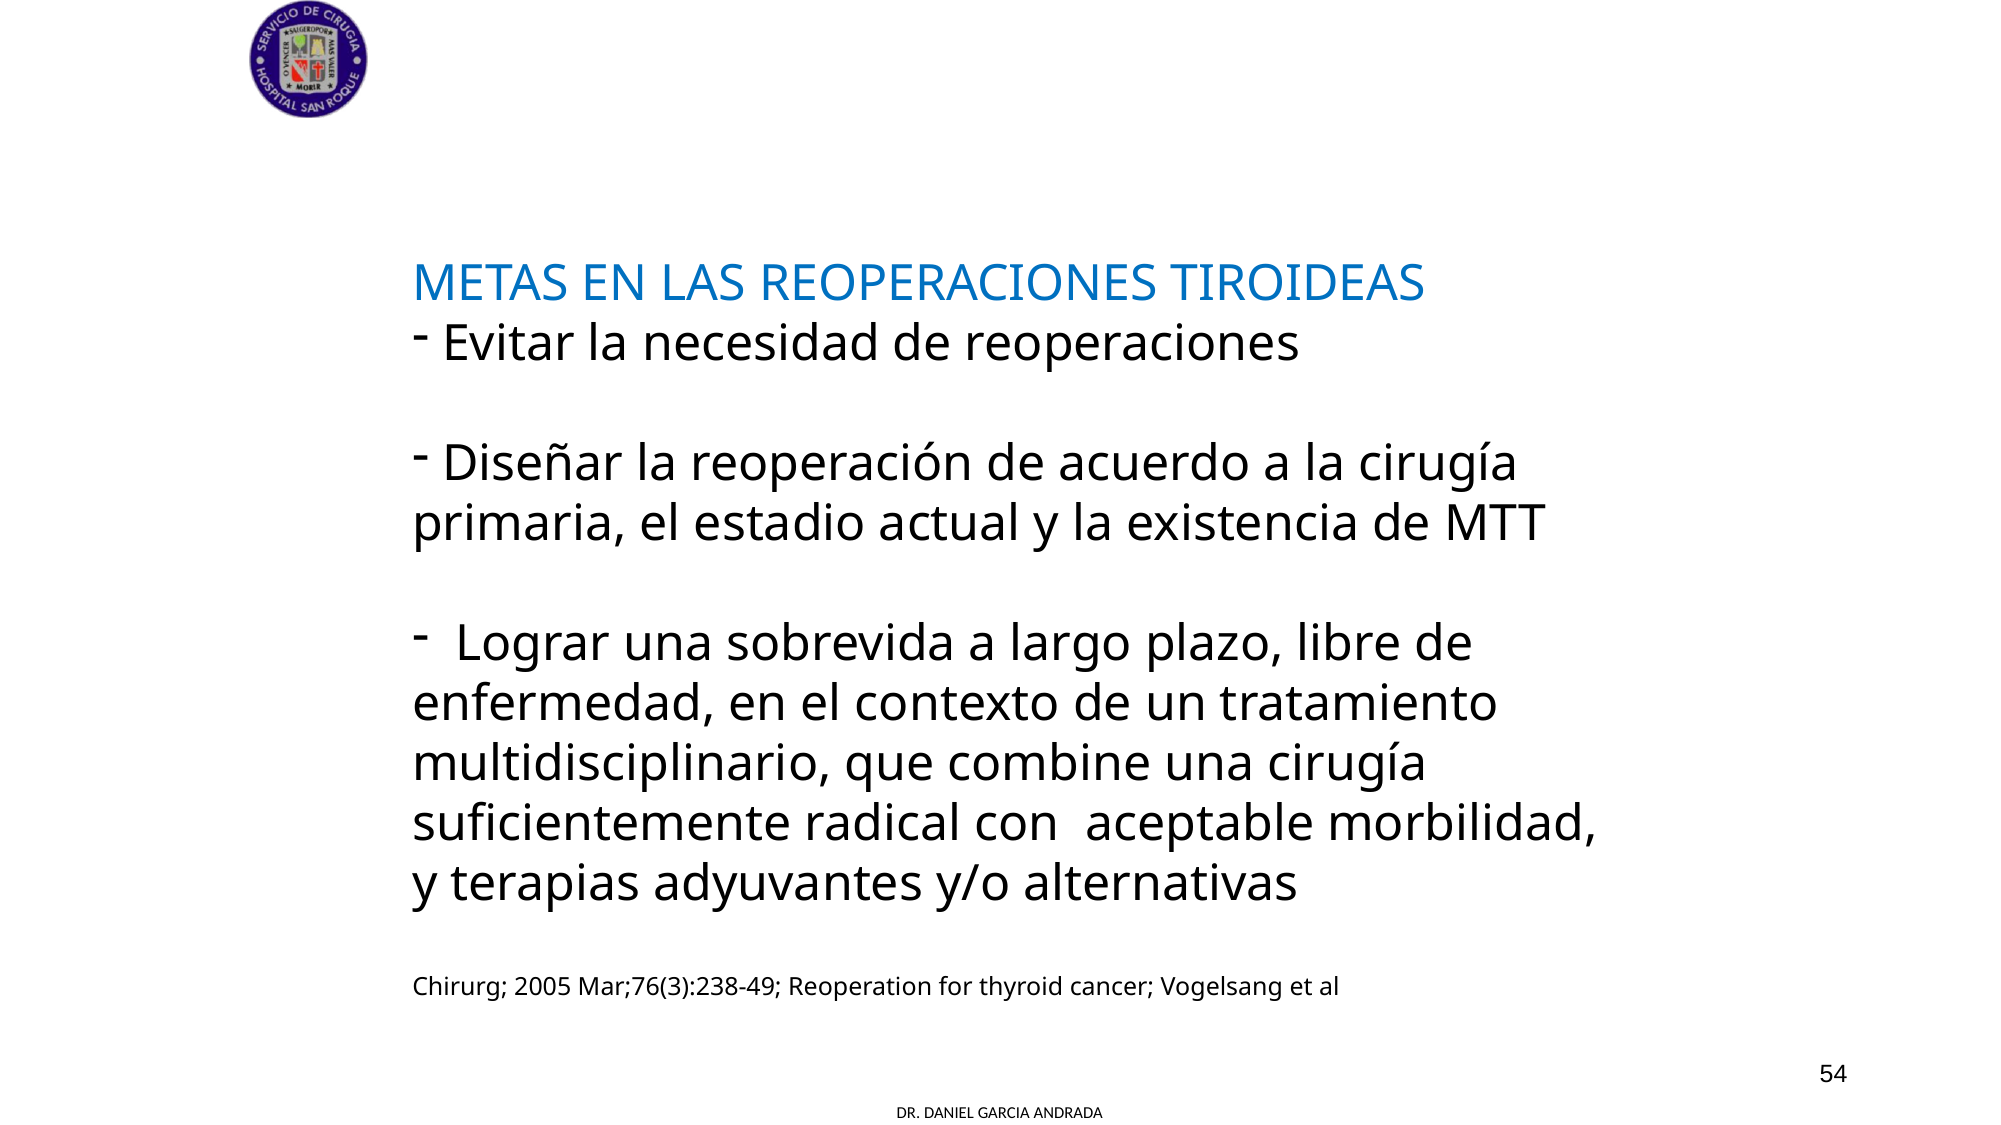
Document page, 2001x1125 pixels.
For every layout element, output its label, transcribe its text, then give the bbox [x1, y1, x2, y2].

text_box METAS EN LAS REOPERACIONES TIROIDEAS Evitar la necesidad de reoperaciones Diseñar la reoperación de acuerdo a la cirugía primaria, el estadio actual y la existencia de MTT Lograr una sobrevida a largo plazo, libre de enfermedad, en el contexto de un tratamiento multidisciplinario, que combine una cirugía suficientemente radical con aceptable morbilidad, y terapias adyuvantes y/o alternativas Chirurg; 2005 Mar;76(3):238-49; Reoperation for thyroid cancer; Vogelsang et al [397, 243, 1650, 1069]
picture [249, 0, 368, 118]
slide_number 54 [1412, 1042, 1863, 1103]
text_box DR. DANIEL GARCIA ANDRADA [787, 1094, 1213, 1125]
